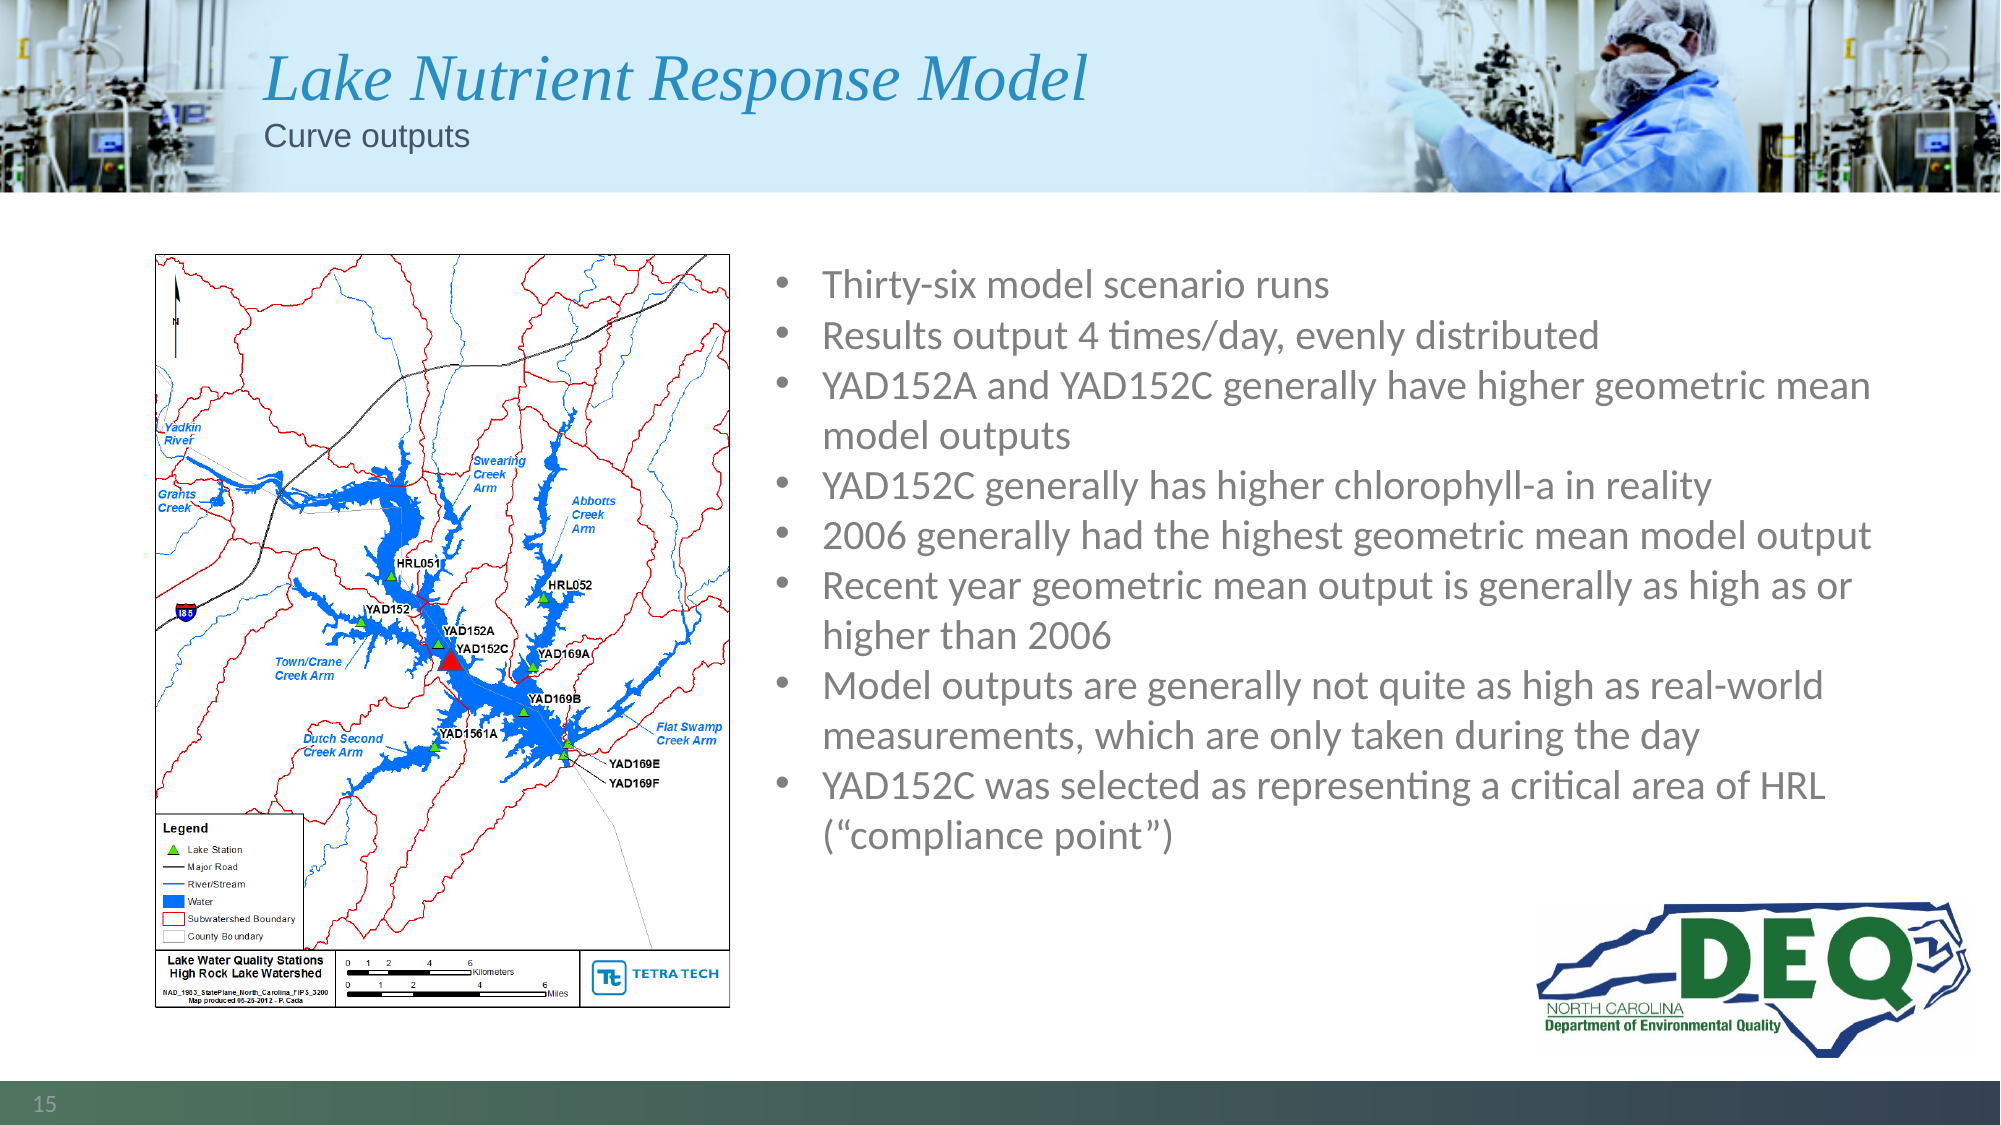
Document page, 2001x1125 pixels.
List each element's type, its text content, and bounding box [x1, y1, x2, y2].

text_box Thirty-six model scenario runs Results output 4 times/day, evenly distributed YAD152A and YAD152C generally have higher geometric mean model outputs YAD152C generally has higher chlorophyll-a in reality 2006 generally had the highest geometric mean model output Recent year geometric mean output is generally as high as or higher than 2006 Model outputs are generally not quite as high as real-world measurements, which are only taken during the day YAD152C was selected as representing a critical area of HRL (“compliance point”) [760, 249, 1902, 865]
slide_number 15 [17, 1091, 468, 1114]
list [141, 240, 744, 1021]
picture [1536, 902, 1971, 1058]
subtitle Curve outputs [248, 90, 1408, 184]
title Lake Nutrient Response Model [248, 33, 1408, 90]
picture [0, 0, 2000, 219]
